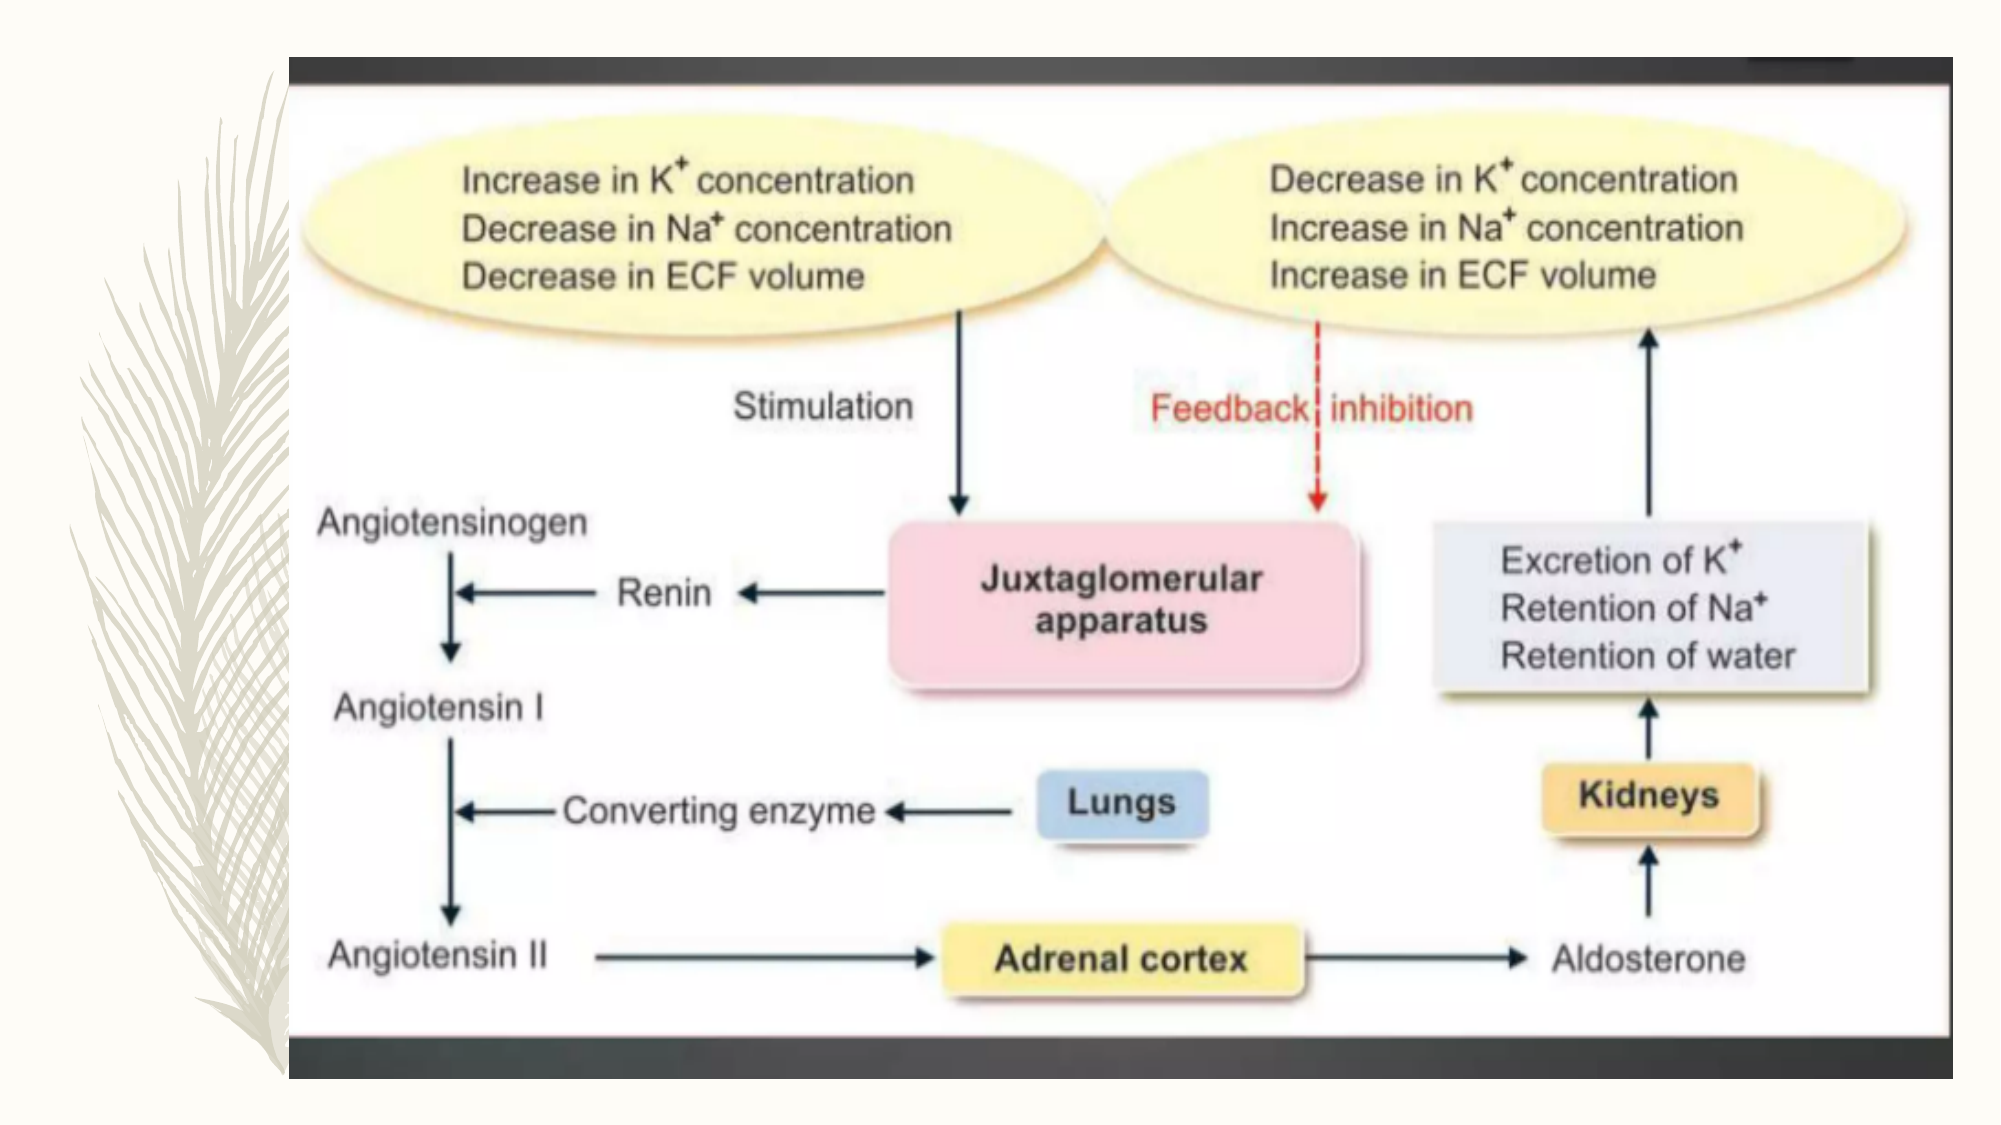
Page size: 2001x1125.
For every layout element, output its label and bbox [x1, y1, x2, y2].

picture [289, 56, 1953, 1079]
